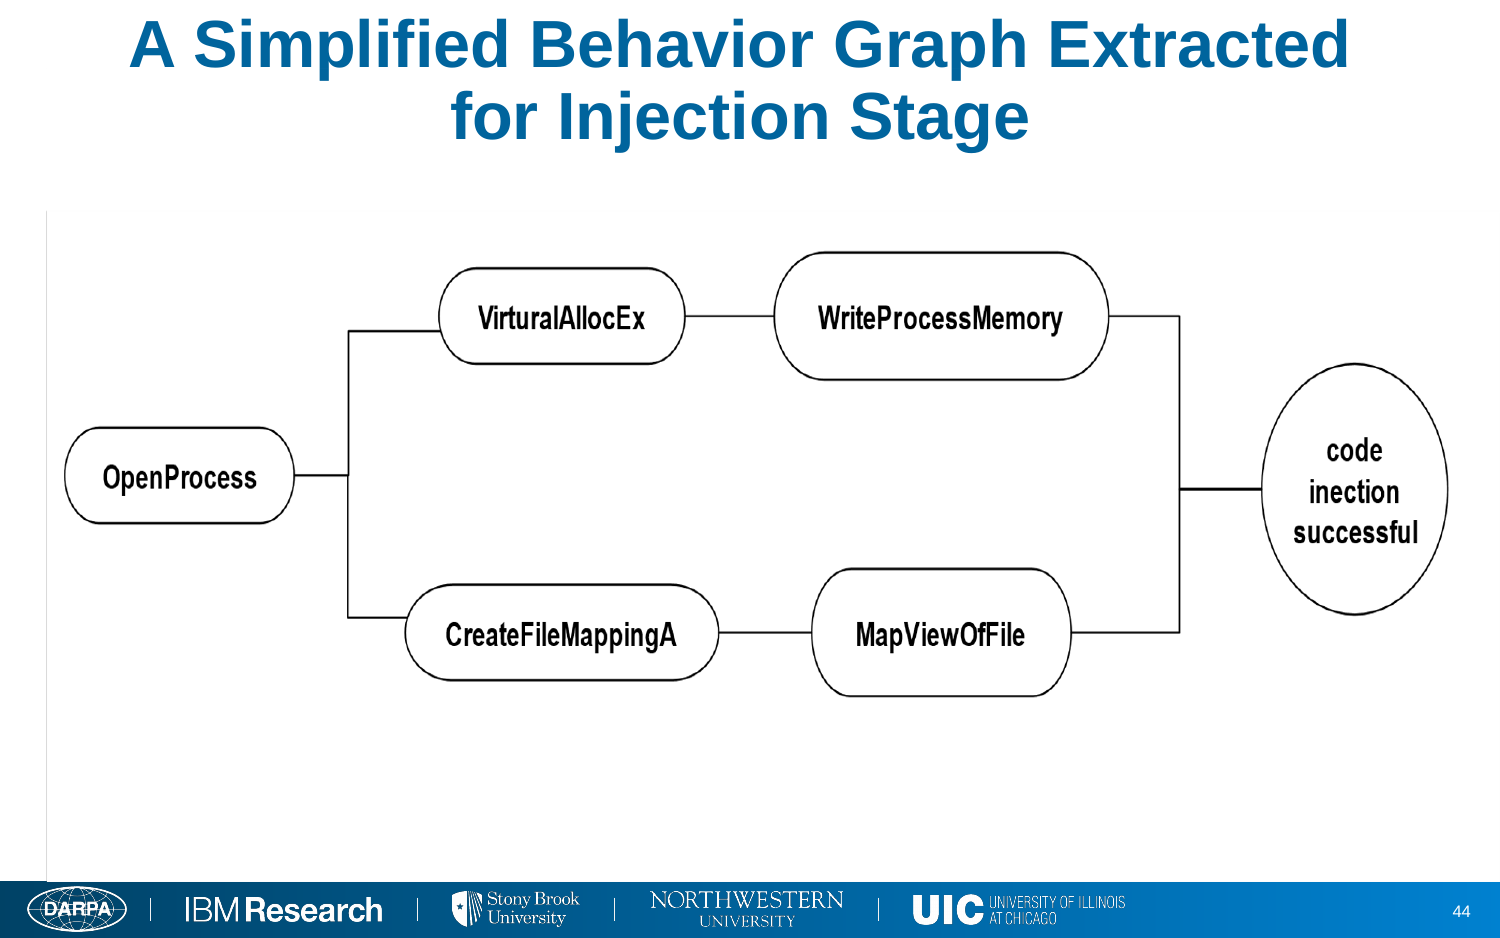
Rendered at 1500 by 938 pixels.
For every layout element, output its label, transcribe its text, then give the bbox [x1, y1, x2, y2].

picture [186, 897, 382, 922]
picture [650, 891, 843, 927]
picture [0, 68, 1500, 883]
title A Simplified Behavior Graph Extracted for Injection Stage [0, 2, 1500, 58]
picture [27, 886, 127, 932]
picture [452, 891, 580, 927]
picture [913, 894, 1125, 925]
